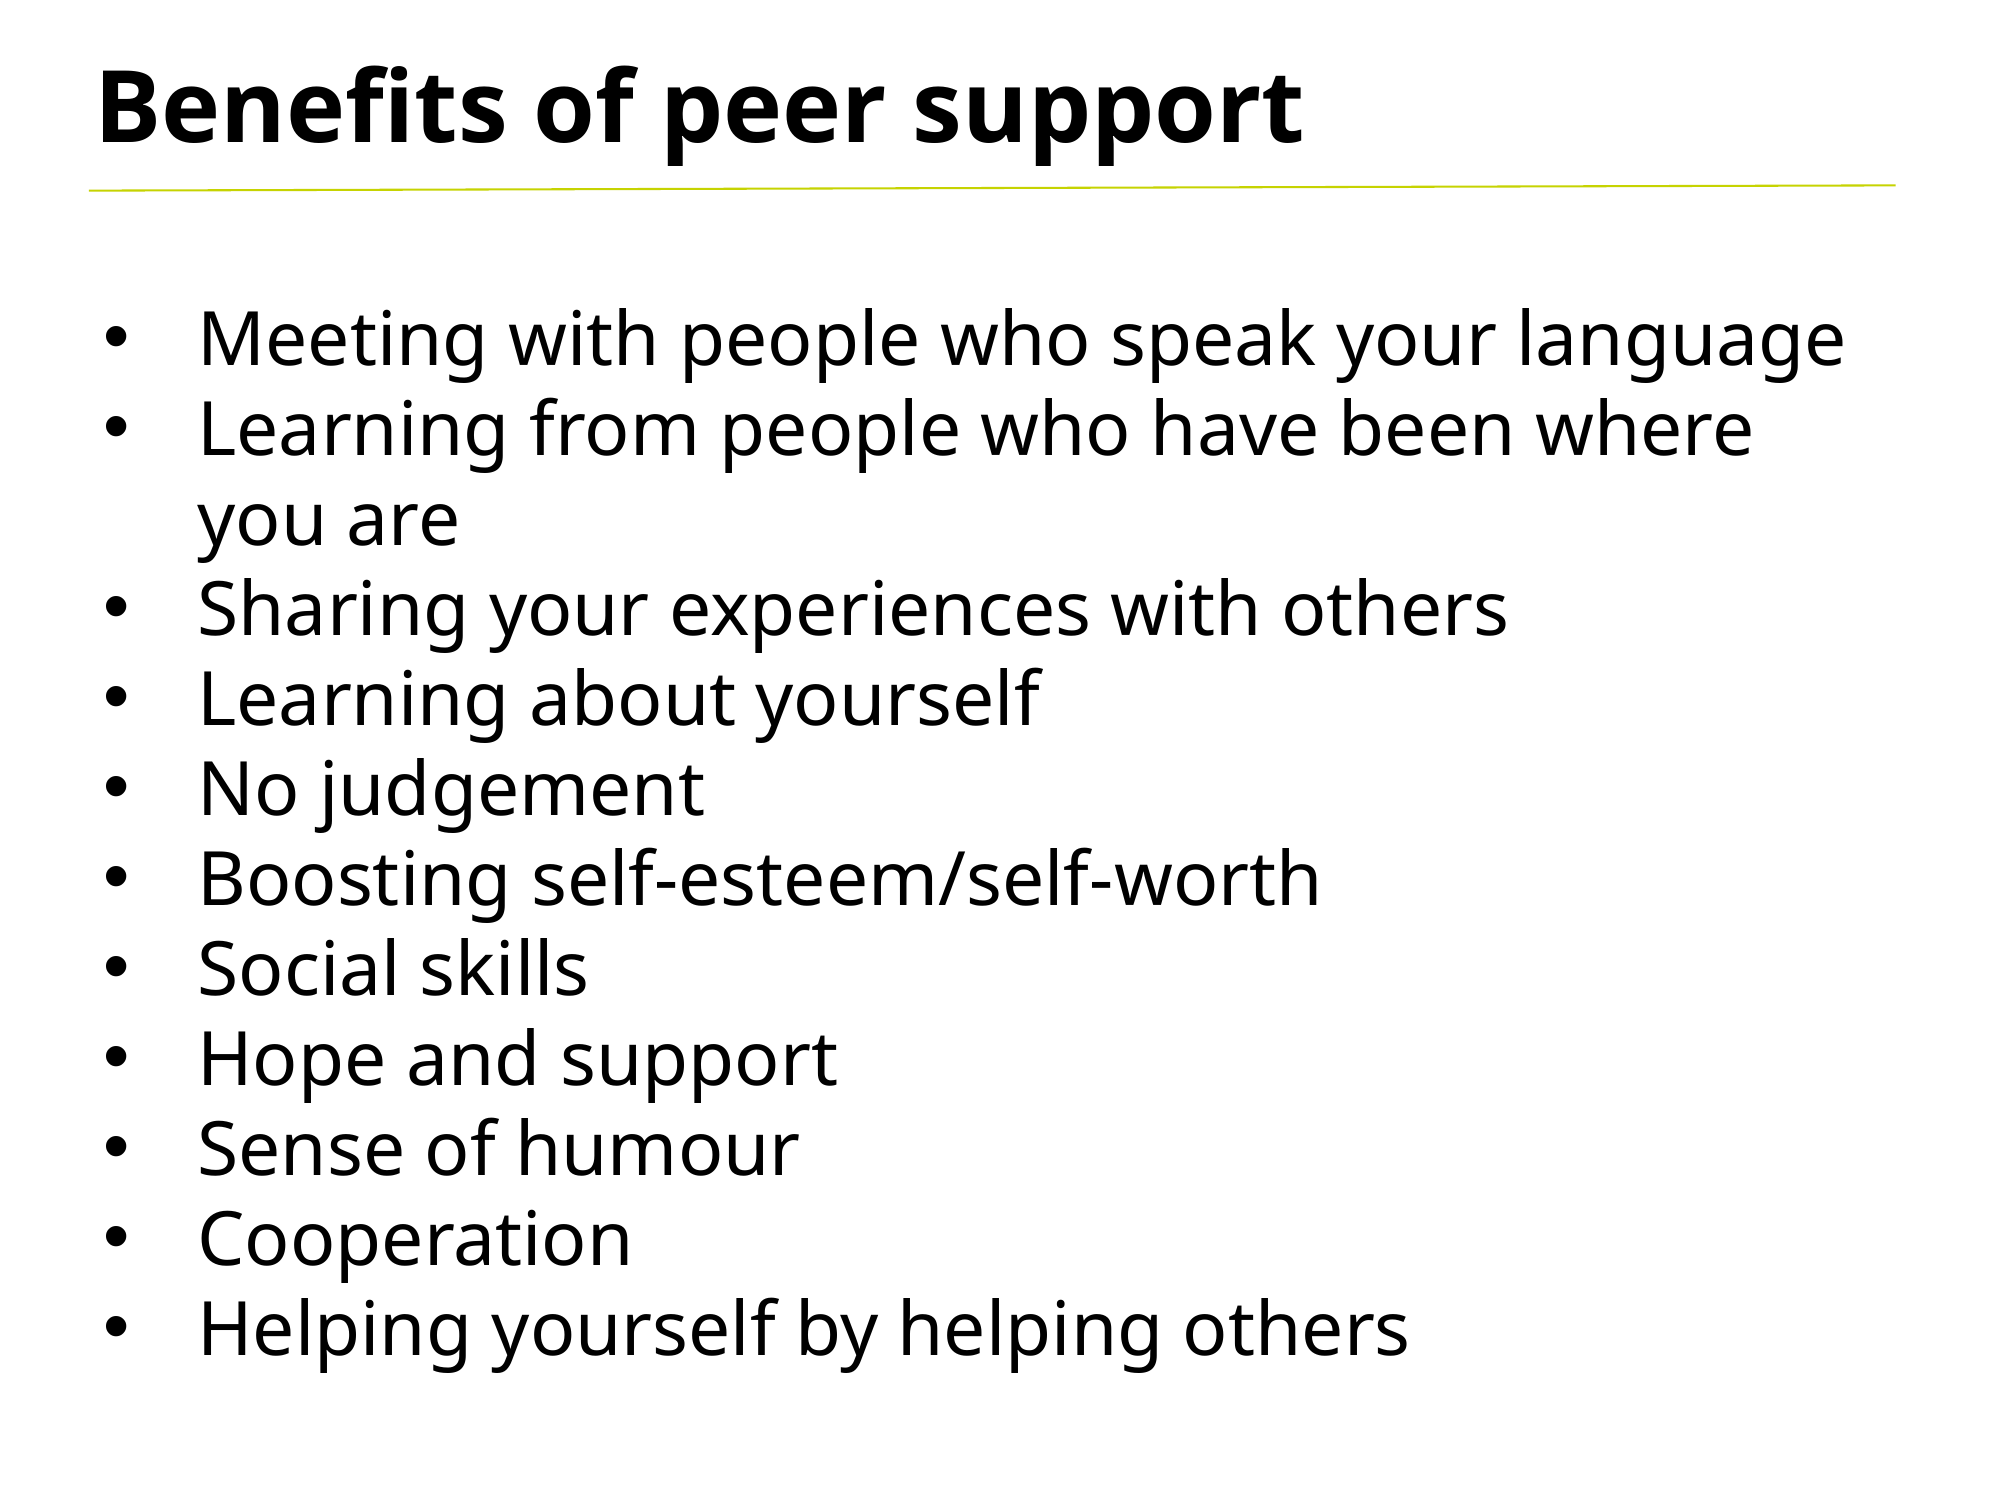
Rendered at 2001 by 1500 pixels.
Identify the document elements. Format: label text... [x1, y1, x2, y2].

text_box Meeting with people who speak your language Learning from people who have been where you are Sharing your experiences with others Learning about yourself No judgement Boosting self-esteem/self-worth Social skills Hope and support Sense of humour Cooperation Helping yourself by helping others [88, 282, 1896, 1378]
text_box Benefits of peer support [79, 35, 1905, 171]
